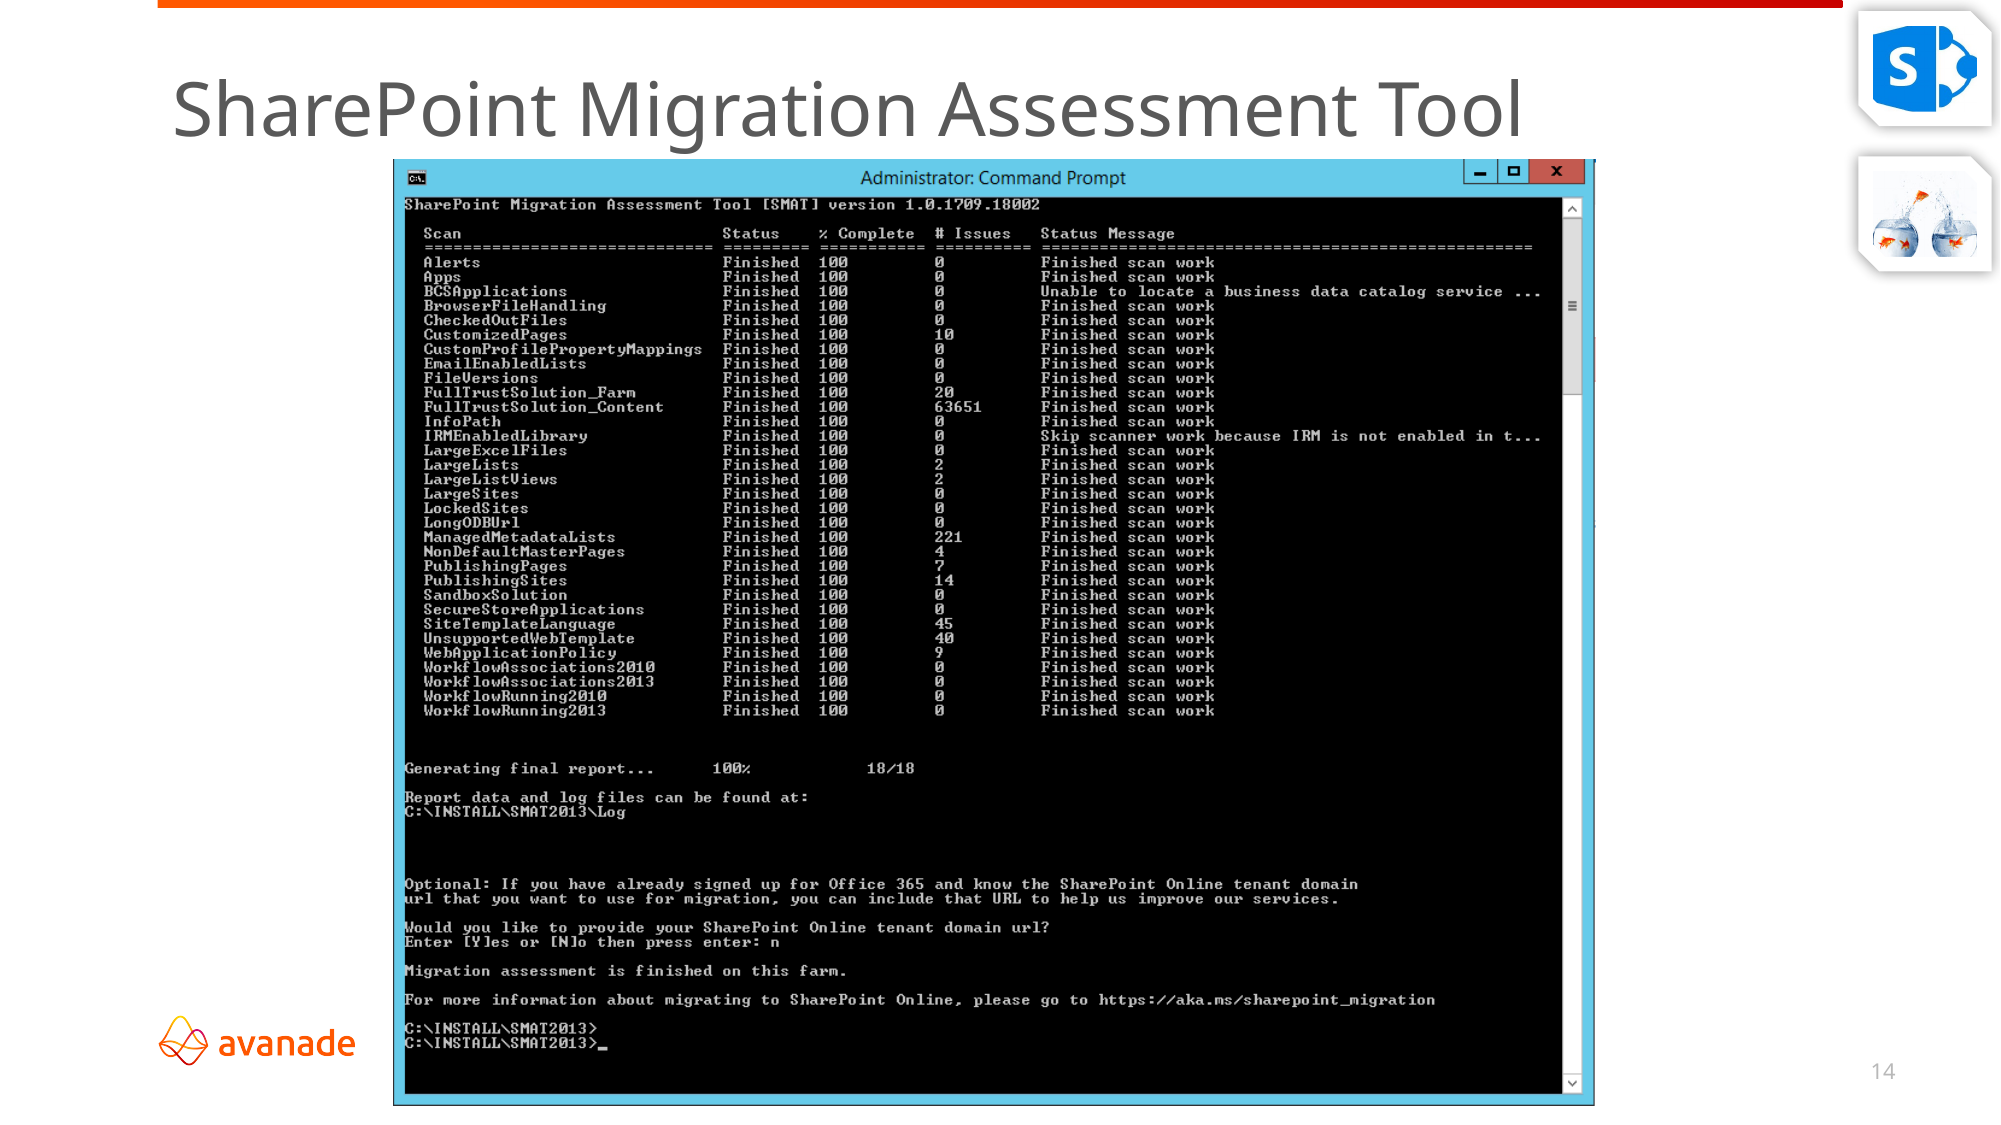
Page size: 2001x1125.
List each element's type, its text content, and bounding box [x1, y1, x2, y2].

picture [138, 995, 384, 1086]
title SharePoint Migration Assessment Tool [157, 64, 1843, 228]
slide_number 14 [1842, 1042, 1924, 1103]
picture [1865, 18, 1985, 119]
picture [1865, 163, 1985, 265]
picture [393, 159, 1596, 1106]
